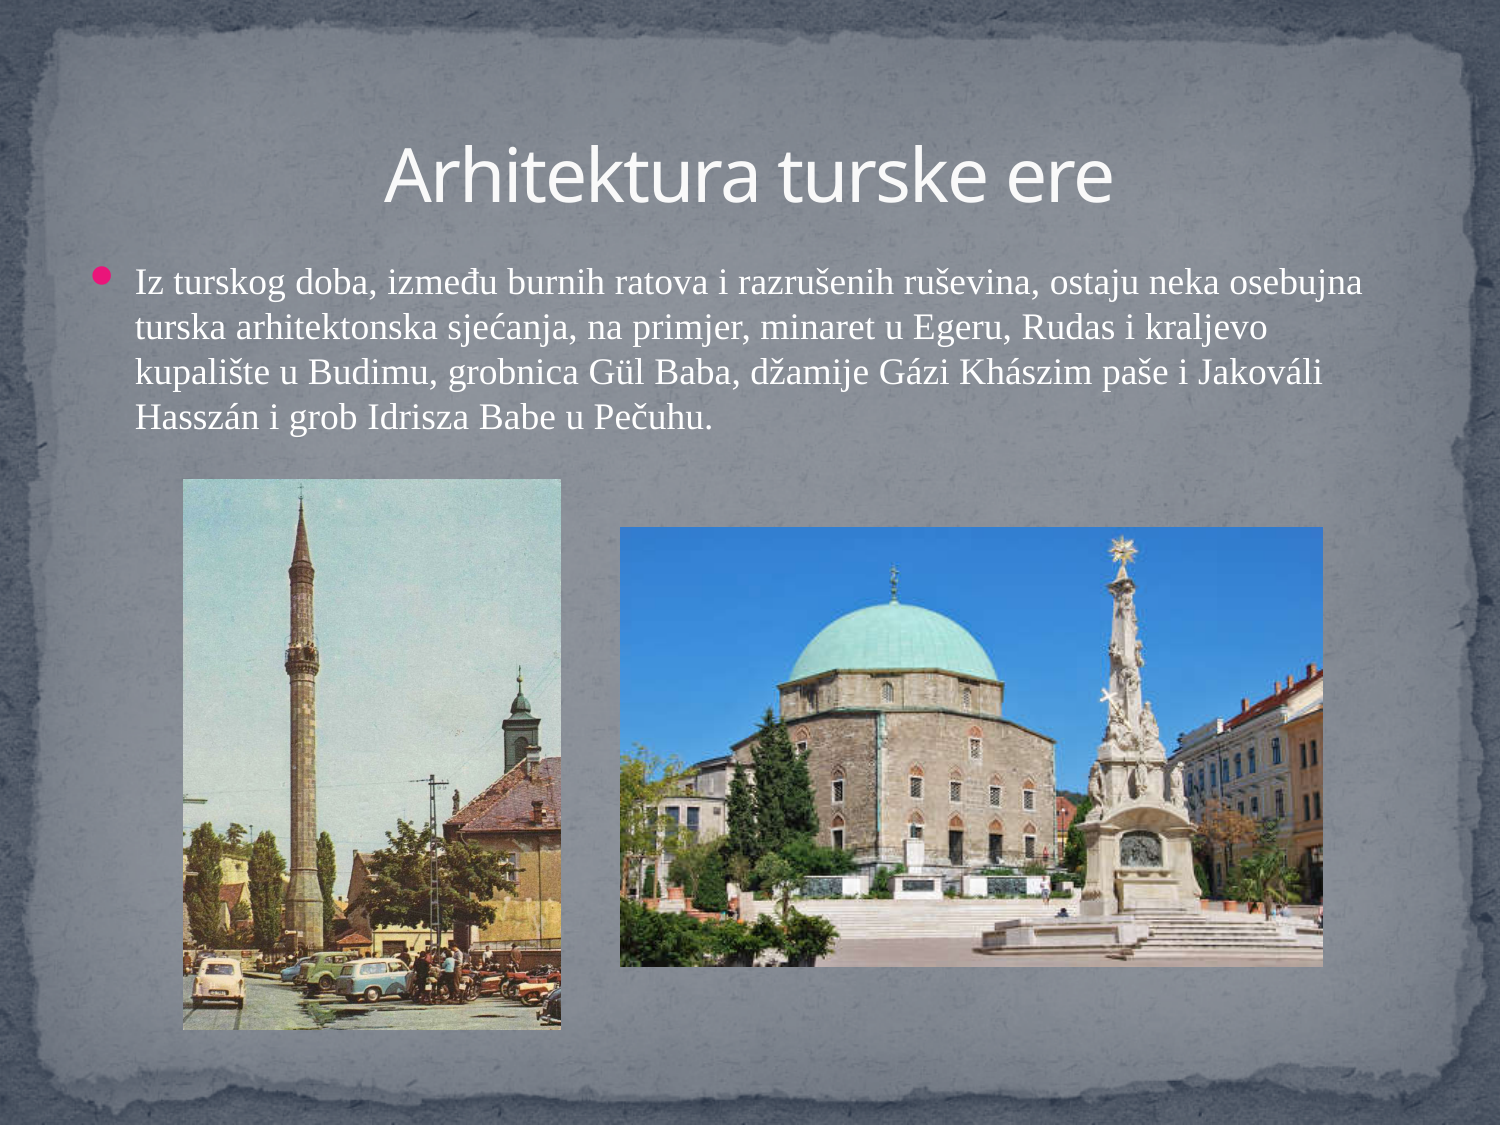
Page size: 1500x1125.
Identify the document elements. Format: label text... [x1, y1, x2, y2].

picture [620, 527, 1323, 967]
list Iz turskog doba, između burnih ratova i razrušenih ruševina, ostaju neka osebujna turska arhitektonska sjećanja, na primjer, minaret u Egeru, Rudas i kraljevo kupalište u Budimu, grobnica Gül Baba, džamije Gázi Khászim paše i Jakováli Hasszán i grob Idrisza Babe u Pečuhu. [75, 249, 1425, 1000]
title Arhitektura turske ere [74, 24, 1425, 225]
picture [183, 479, 561, 1030]
